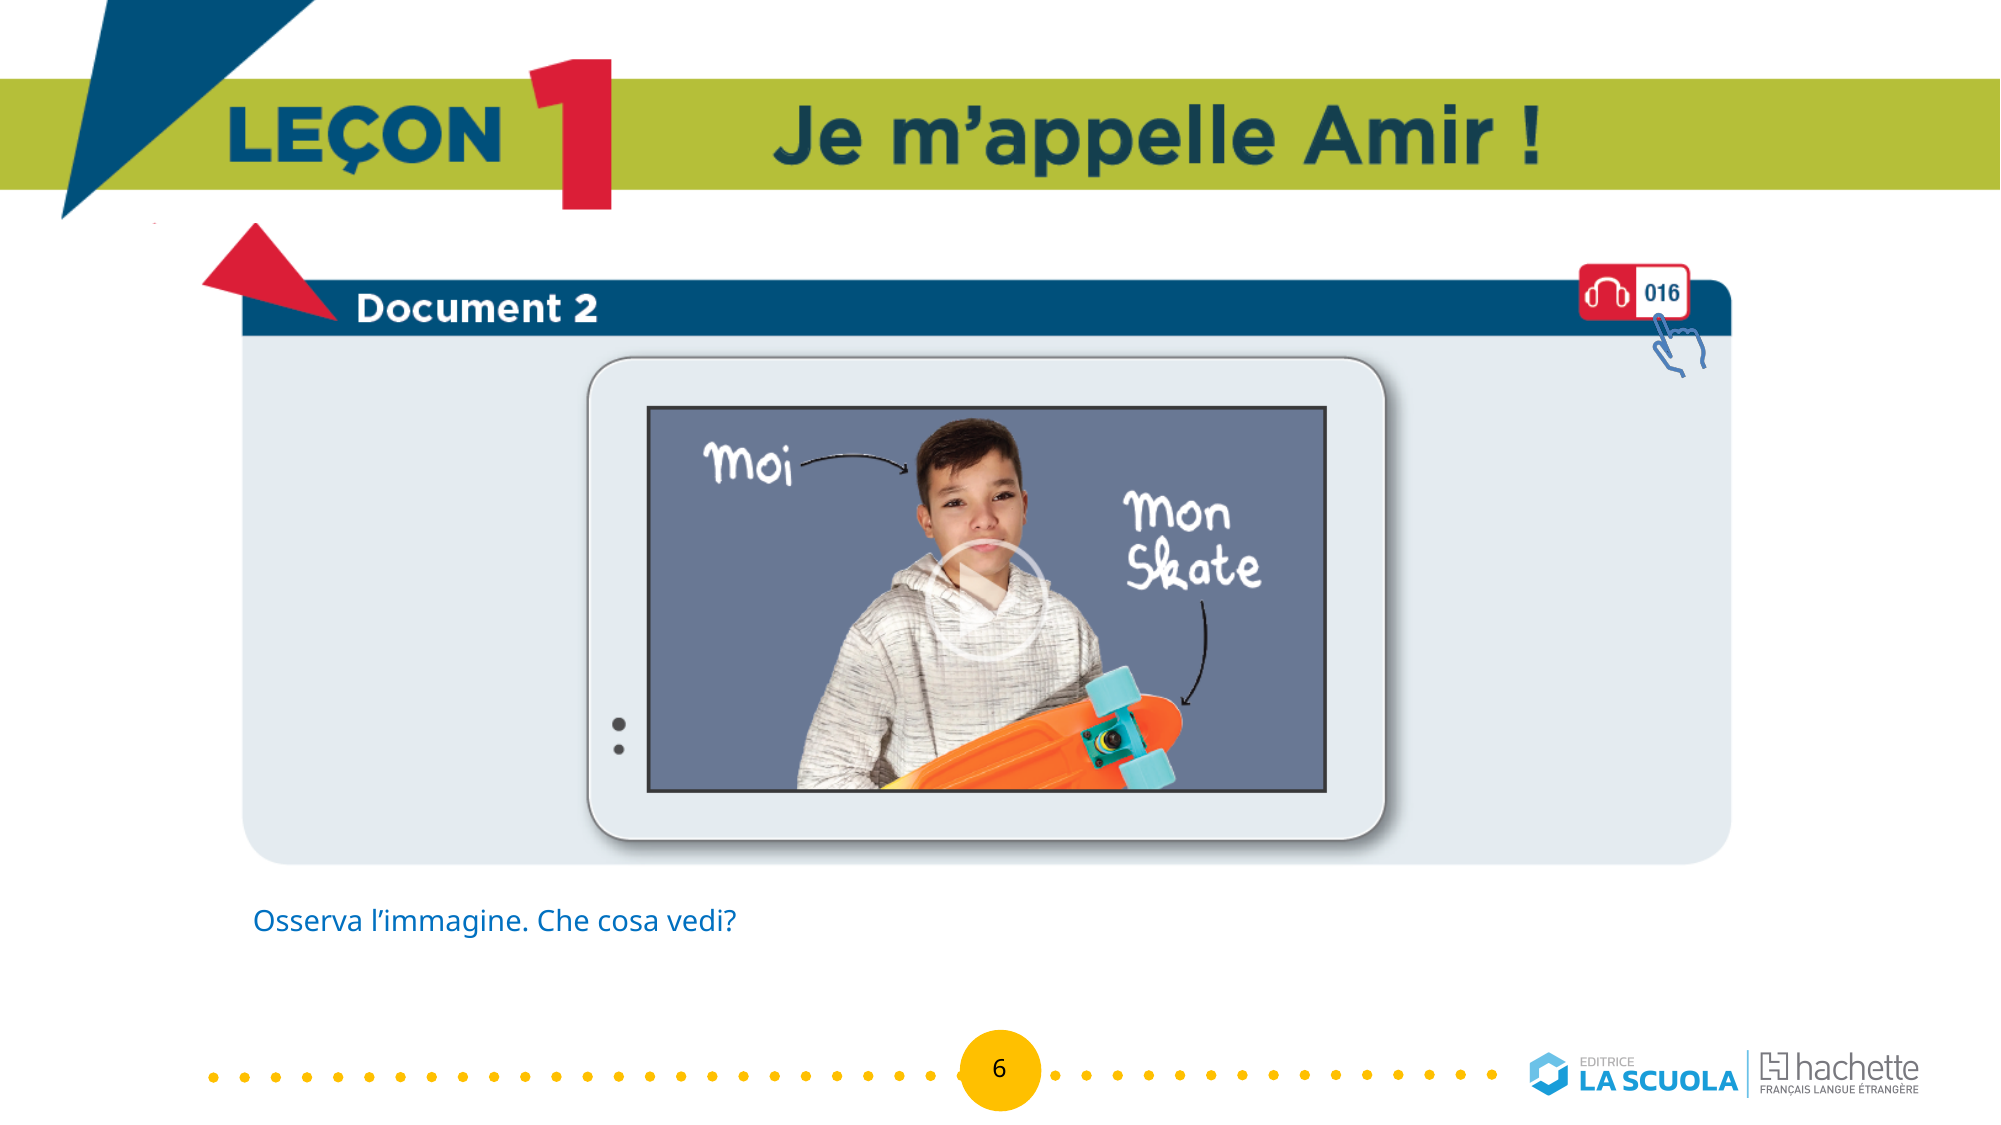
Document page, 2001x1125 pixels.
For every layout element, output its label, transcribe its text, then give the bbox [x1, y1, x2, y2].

text_box Osserva l’immagine. Che cosa vedi? [252, 901, 1263, 937]
picture [1521, 1040, 1927, 1108]
picture [0, 0, 2000, 880]
